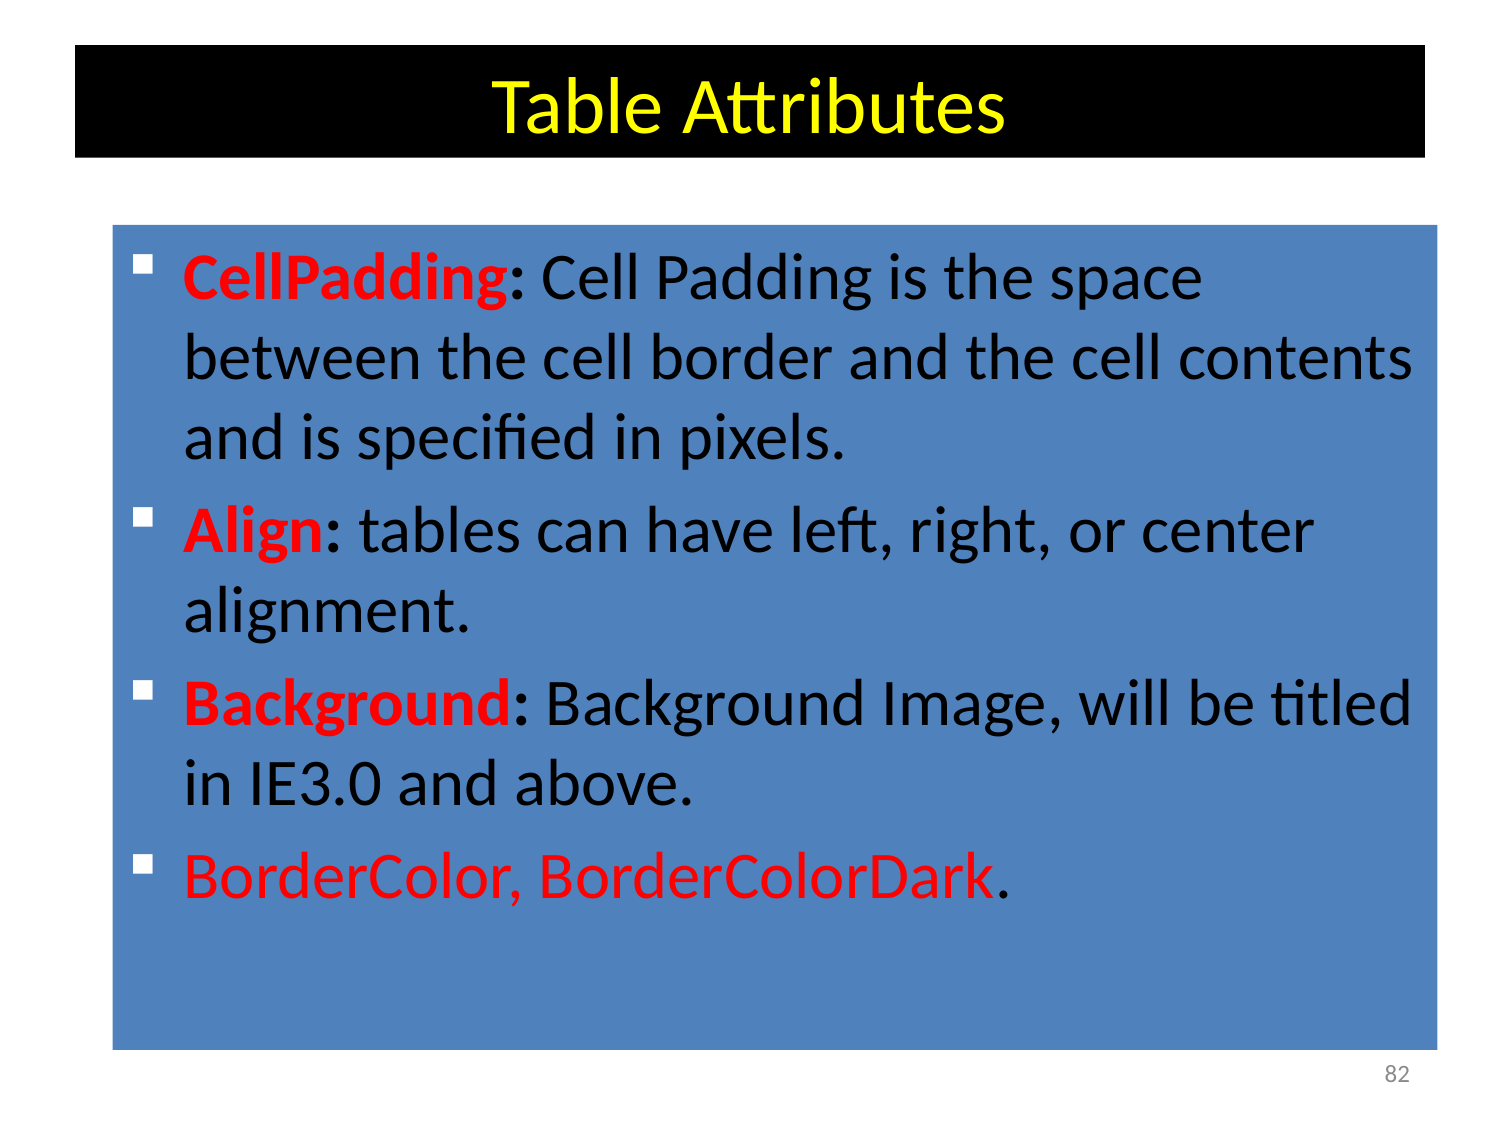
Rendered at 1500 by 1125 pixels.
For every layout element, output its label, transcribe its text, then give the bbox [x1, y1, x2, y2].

list CellPadding: Cell Padding is the space between the cell border and the cell contents and is specified in pixels. Align: tables can have left, right, or center alignment. Background: Background Image, will be titled in IE3.0 and above. BorderColor, BorderColorDark. [112, 224, 1438, 1050]
slide_number 82 [1074, 1050, 1425, 1103]
title Table Attributes [75, 45, 1425, 158]
